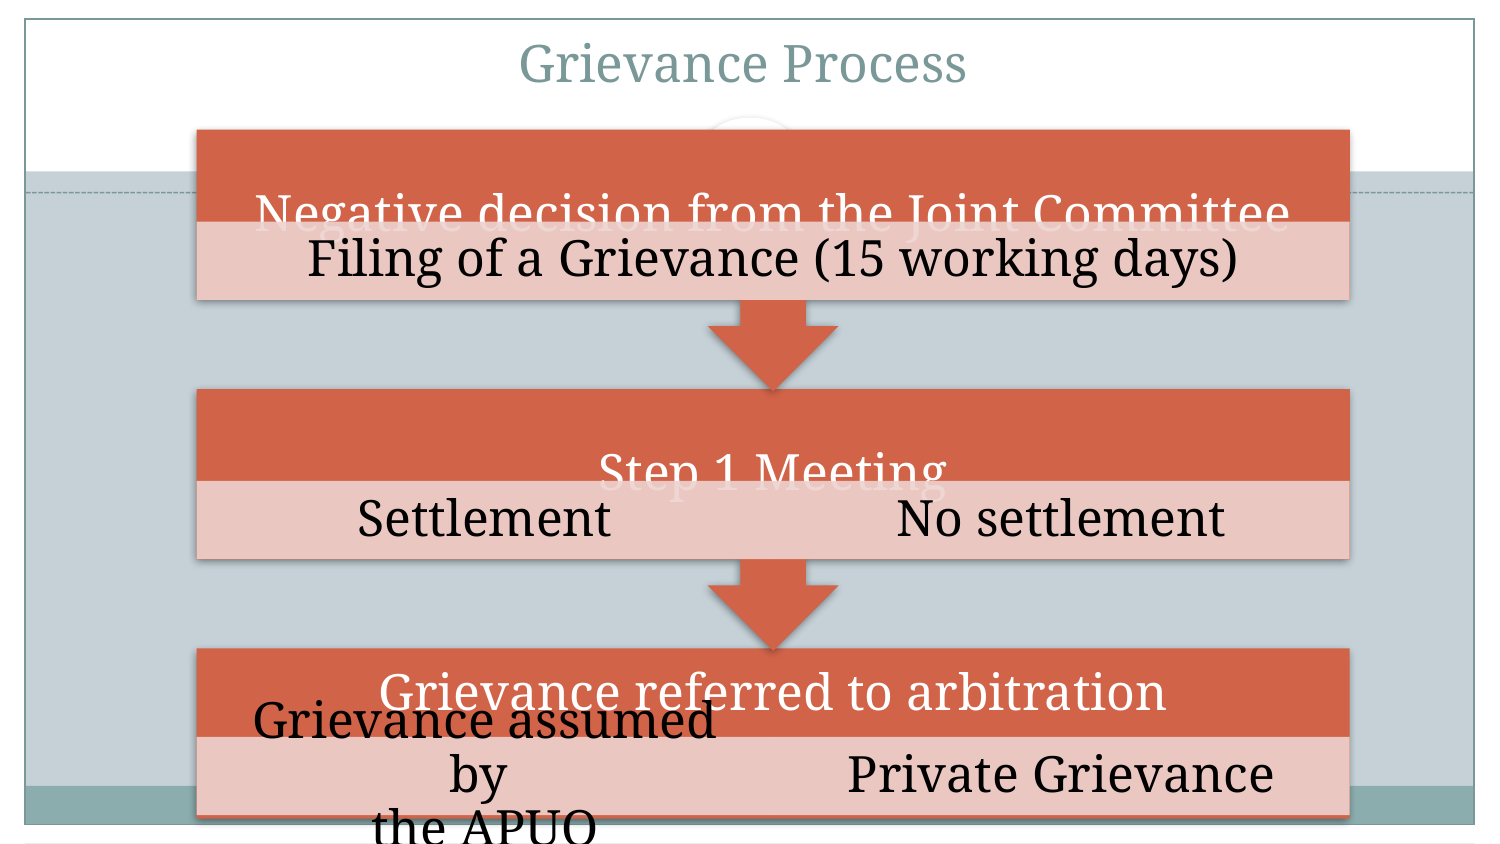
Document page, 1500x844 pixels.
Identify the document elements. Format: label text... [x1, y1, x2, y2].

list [196, 129, 1350, 819]
title Grievance Process [150, 23, 1350, 101]
